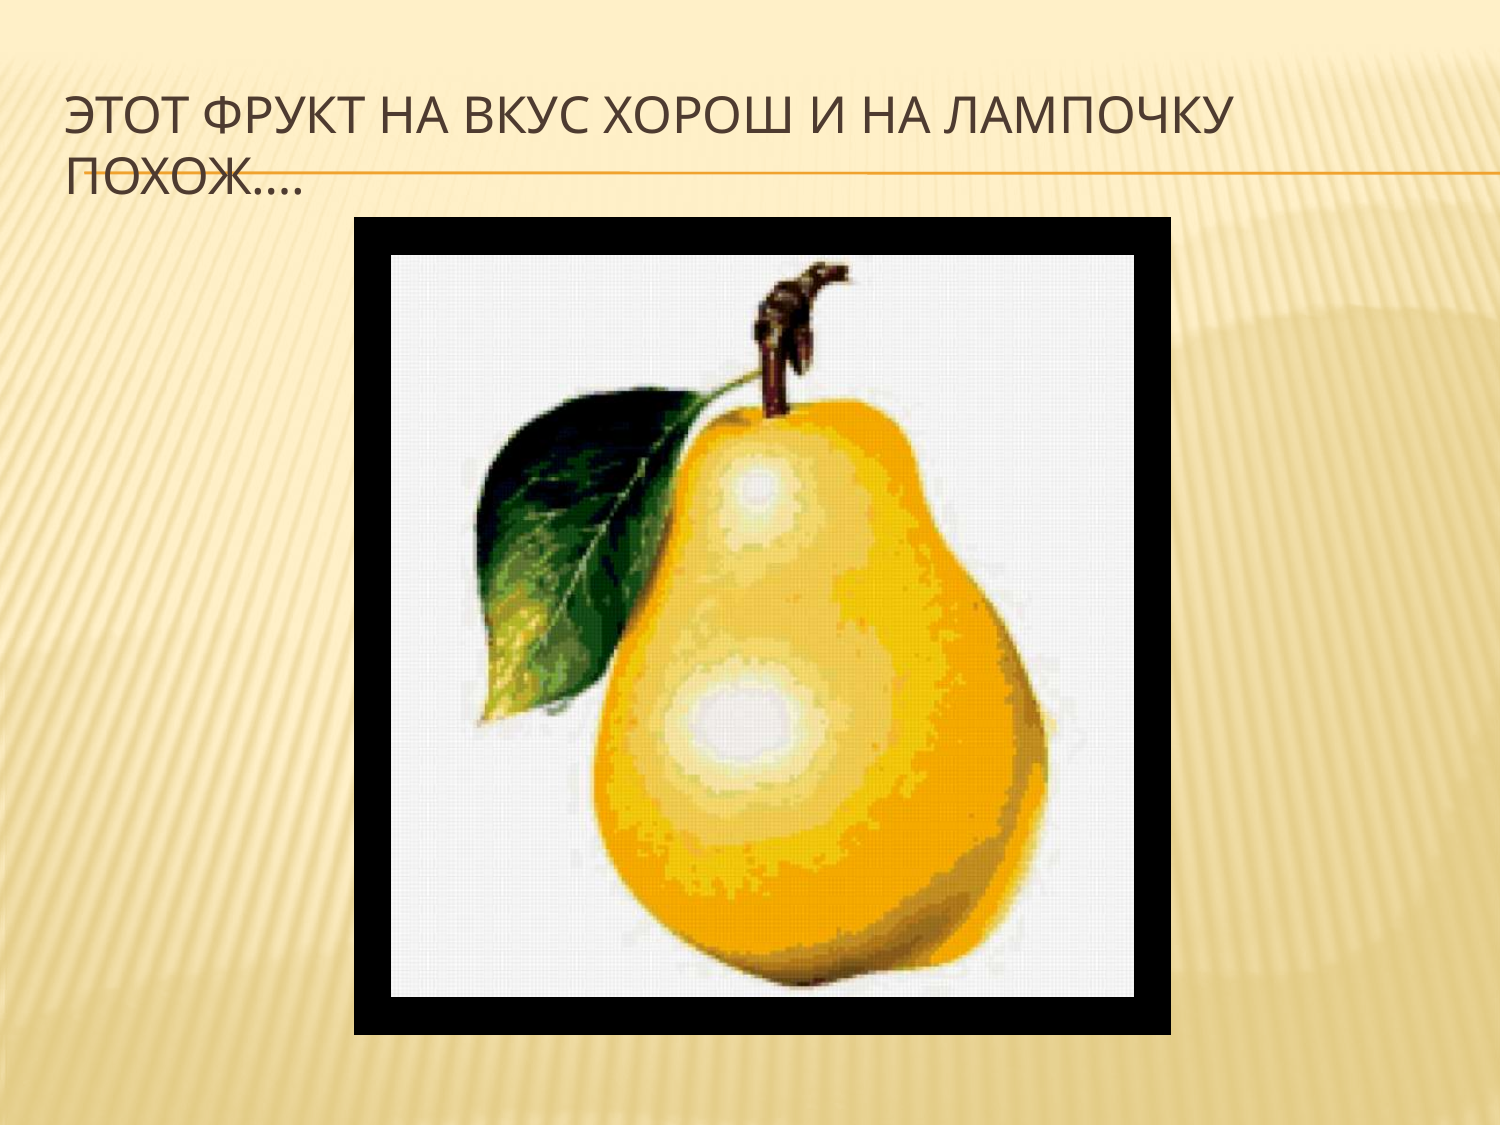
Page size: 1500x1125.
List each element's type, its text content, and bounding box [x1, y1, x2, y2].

title Этот фрукт на вкус хорош и на лампочку похож…. [50, 75, 1475, 213]
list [390, 254, 1134, 998]
